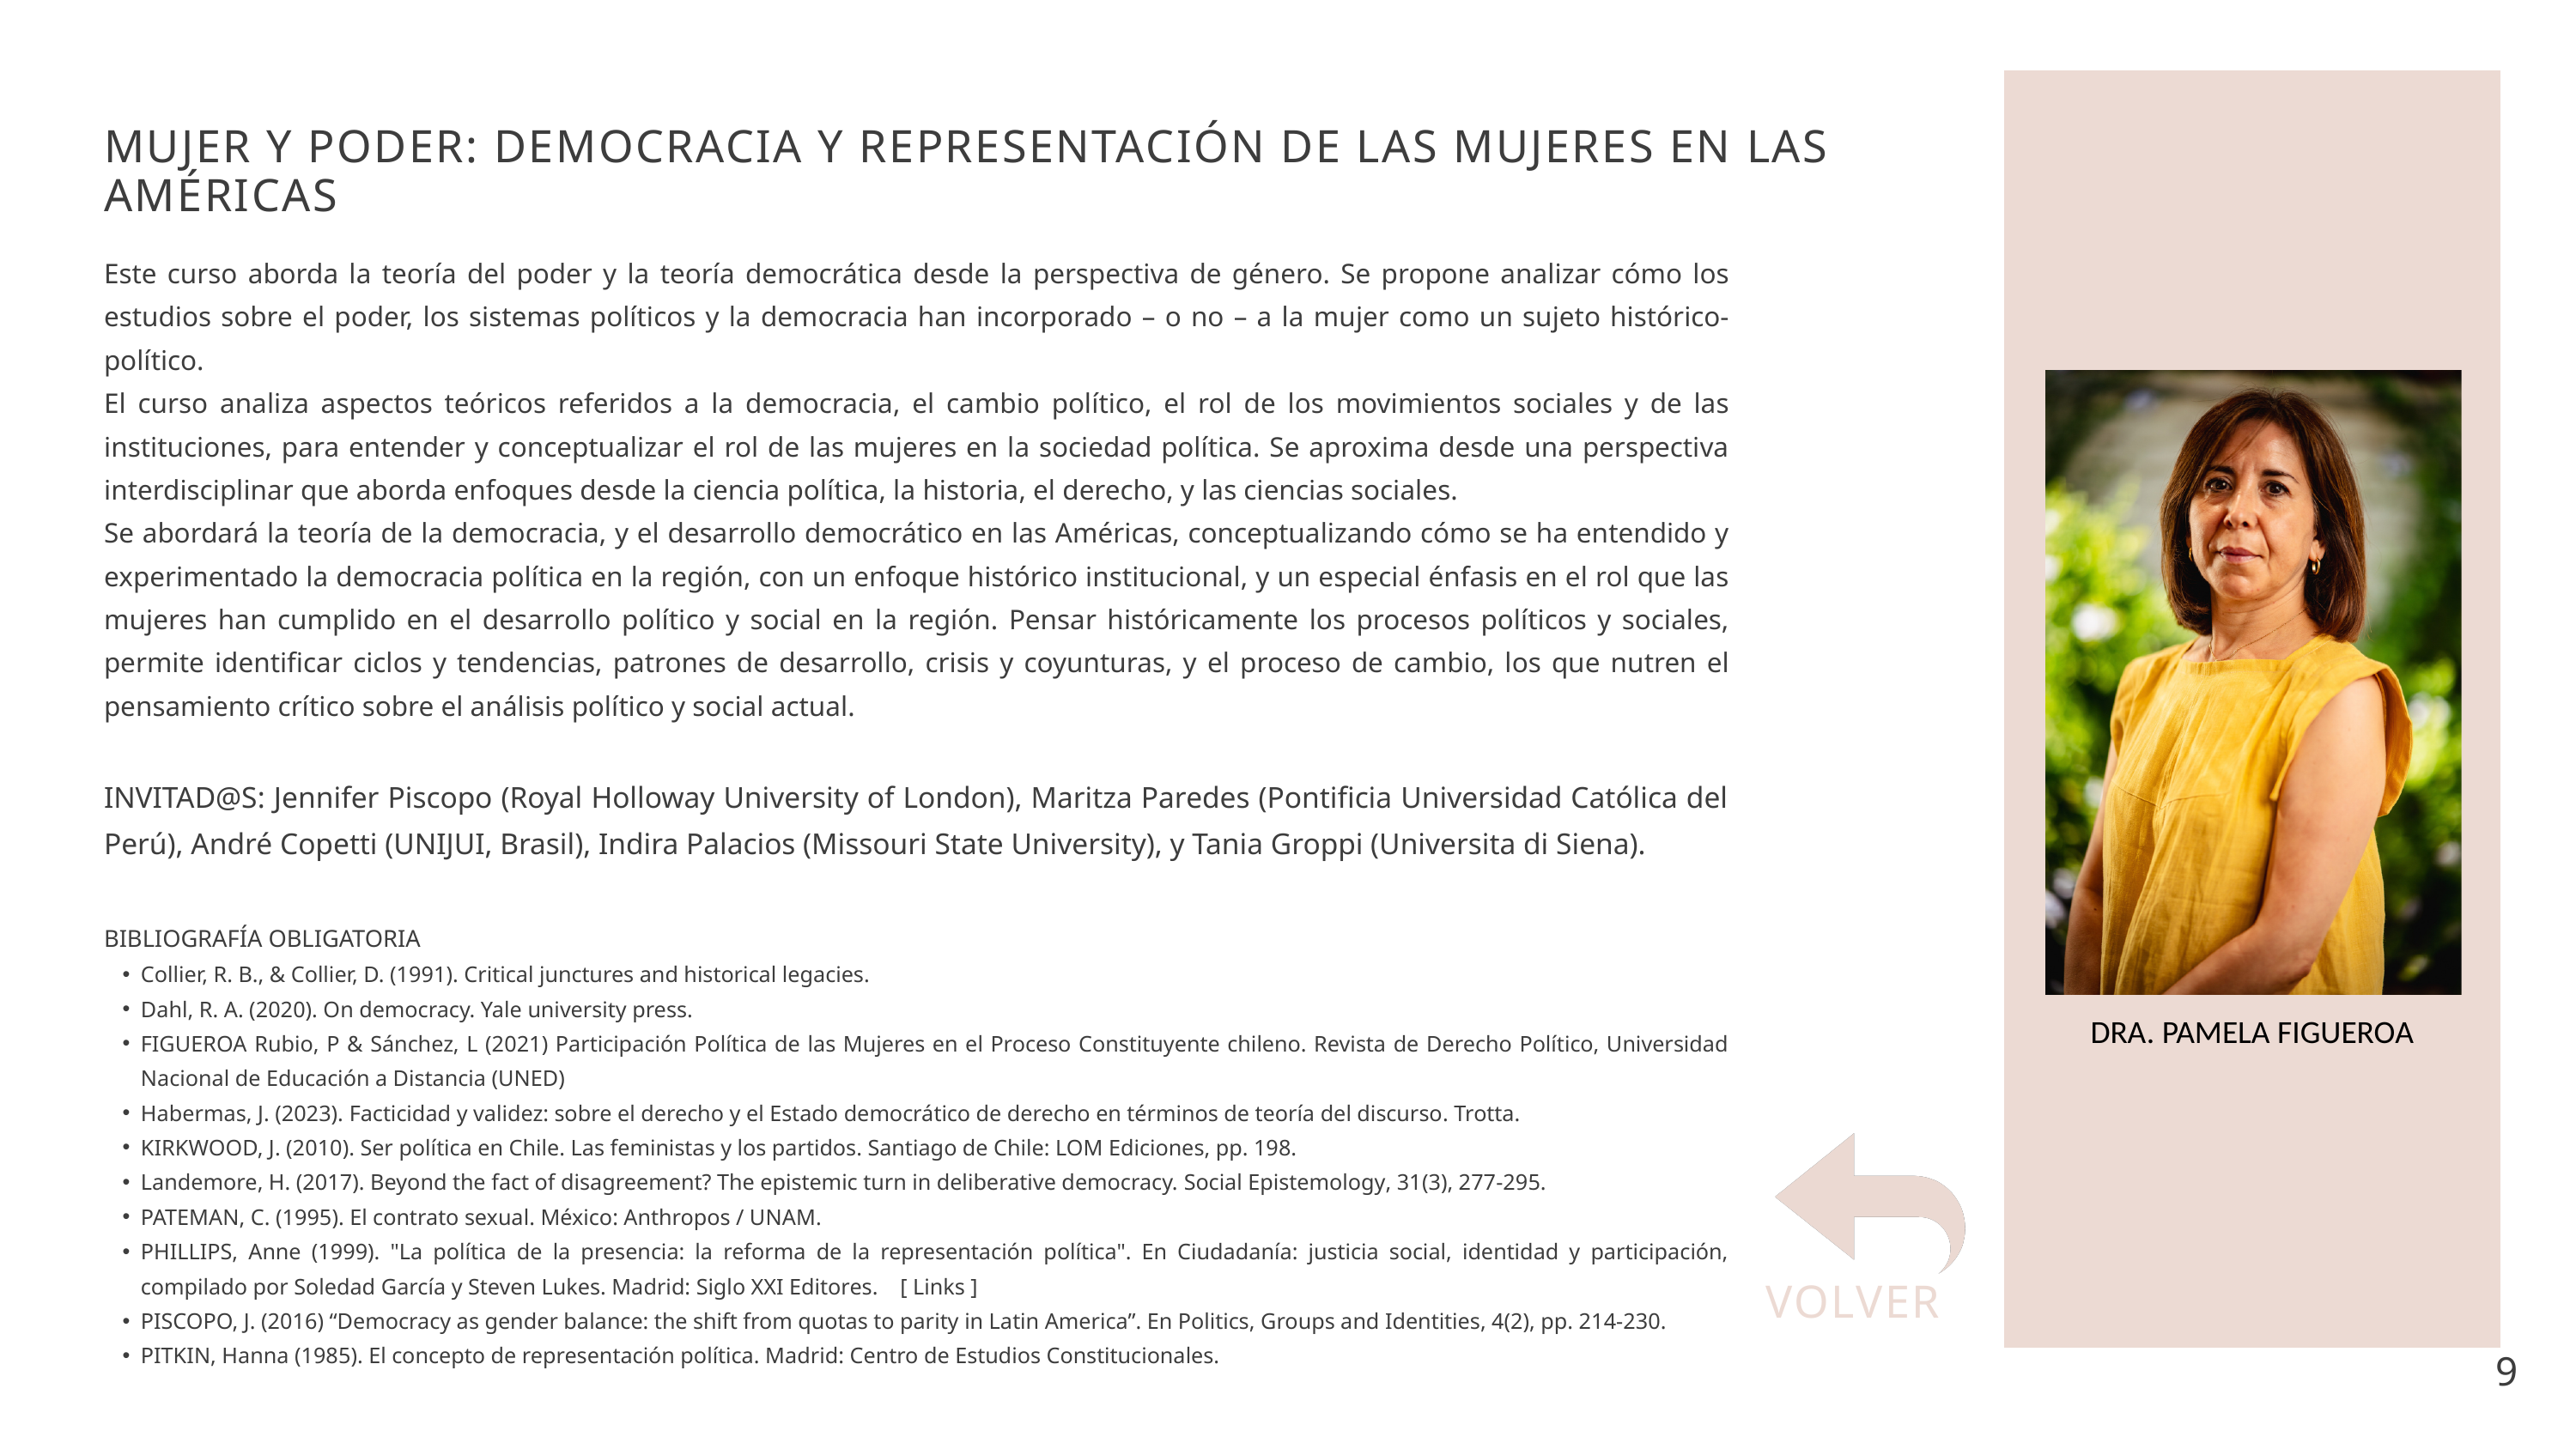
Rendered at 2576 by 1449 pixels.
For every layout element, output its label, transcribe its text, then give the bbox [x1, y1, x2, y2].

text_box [2003, 70, 2501, 1349]
text_box Este curso aborda la teoría del poder y la teoría democrática desde la perspectiva de género. Se propone analizar cómo los estudios sobre el poder, los sistemas políticos y la democracia han incorporado – o no – a la mujer como un sujeto histórico-político. El curso analiza aspectos teóricos referidos a la democracia, el cambio político, el rol de los movimientos sociales y de las instituciones, para entender y conceptualizar el rol de las mujeres en la sociedad política. Se aproxima desde una perspectiva interdisciplinar que aborda enfoques desde la ciencia política, la historia, el derecho, y las ciencias sociales. Se abordará la teoría de la democracia, y el desarrollo democrático en las Américas, conceptualizando cómo se ha entendido y experimentado la democracia política en la región, con un enfoque histórico institucional, y un especial énfasis en el rol que las mujeres han cumplido en el desarrollo político y social en la región. Pensar históricamente los procesos políticos y sociales, permite identificar ciclos y tendencias, patrones de desarrollo, crisis y coyunturas, y el proceso de cambio, los que nutren el pensamiento crítico sobre el análisis político y social actual. INVITAD@S: Jennifer Piscopo (Royal Holloway University of London), Maritza Paredes (Pontificia Universidad Católica del Perú), André Copetti (UNIJUI, Brasil), Indira Palacios (Missouri State University), y Tania Groppi (Universita di Siena). BIBLIOGRAFÍA OBLIGATORIA Collier, R. B., & Collier, D. (1991). Critical junctures and historical legacies. Dahl, R. A. (2020). On democracy. Yale university press. FIGUEROA Rubio, P & Sánchez, L (2021) Participación Política de las Mujeres en el Proceso Constituyente chileno. Revista de Derecho Político, Universidad Nacional de Educación a Distancia (UNED) Habermas, J. (2023). Facticidad y validez: sobre el derecho y el Estado democrático de derecho en términos de teoría del discurso. Trotta. KIRKWOOD, J. (2010). Ser política en Chile. Las feministas y los partidos. Santiago de Chile: LOM Ediciones, pp. 198. Landemore, H. (2017). Beyond the fact of disagreement? The epistemic turn in deliberative democracy. Social Epistemology, 31(3), 277-295. PATEMAN, C. (1995). El contrato sexual. México: Anthropos / UNAM. PHILLIPS, Anne (1999). "La política de la presencia: la reforma de la representación política". En Ciudadanía: justicia social, identidad y participación, compilado por Soledad García y Steven Lukes. Madrid: Siglo XXI Editores. [ Links ] PISCOPO, J. (2016) “Democracy as gender balance: the shift from quotas to parity in Latin America”. En Politics, Groups and Identities, 4(2), pp. 214-230. PITKIN, Hanna (1985). El concepto de representación política. Madrid: Centro de Estudios Constitucionales. [104, 246, 1729, 1449]
text_box 9 [2431, 1350, 2518, 1394]
text_box VOLVER [1765, 1277, 1985, 1327]
text_box MUJER Y PODER: DEMOCRACIA Y REPRESENTACIÓN DE LAS MUJERES EN LAS AMÉRICAS [104, 122, 1966, 221]
text_box [1775, 1133, 1985, 1274]
